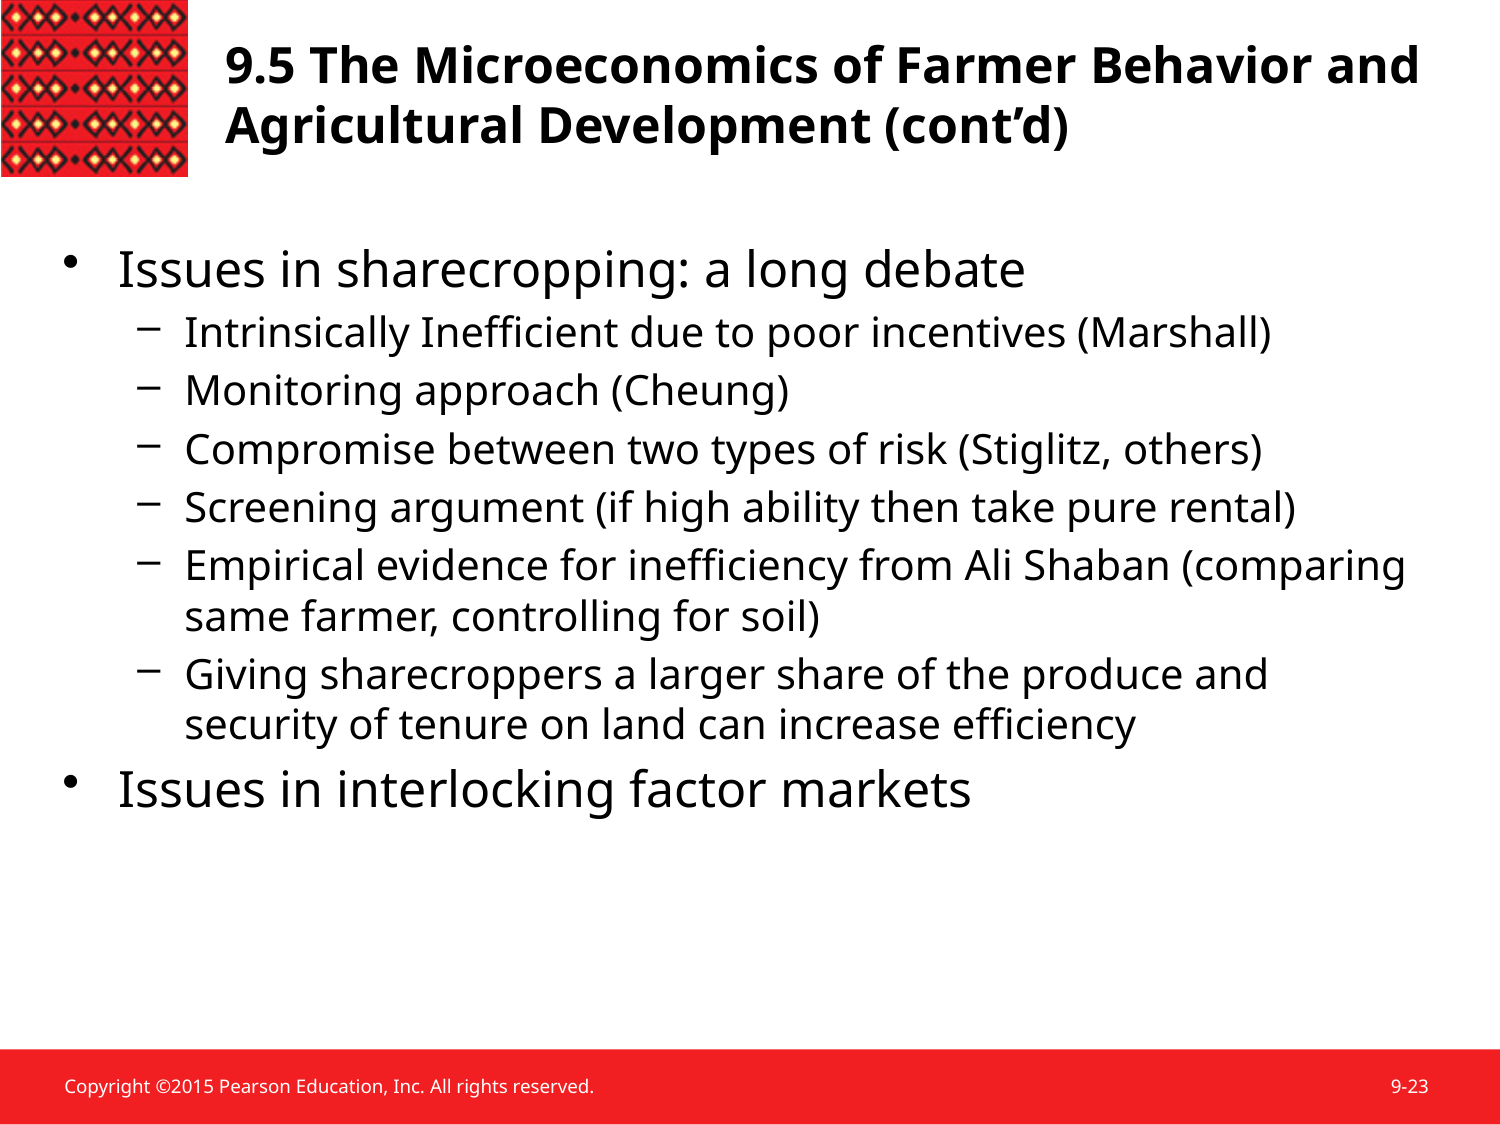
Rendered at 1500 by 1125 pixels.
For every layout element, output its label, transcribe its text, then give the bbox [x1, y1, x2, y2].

picture [1, 0, 188, 177]
title 9.5 The Microeconomics of Farmer Behavior and Agricultural Development (cont’d) [225, 0, 1463, 188]
list Issues in sharecropping: a long debate Intrinsically Inefficient due to poor incentives (Marshall) Monitoring approach (Cheung) Compromise between two types of risk (Stiglitz, others) Screening argument (if high ability then take pure rental) Empirical evidence for inefficiency from Ali Shaban (comparing same farmer, controlling for soil) Giving sharecroppers a larger share of the produce and security of tenure on land can increase efficiency Issues in interlocking factor markets [62, 237, 1438, 1000]
